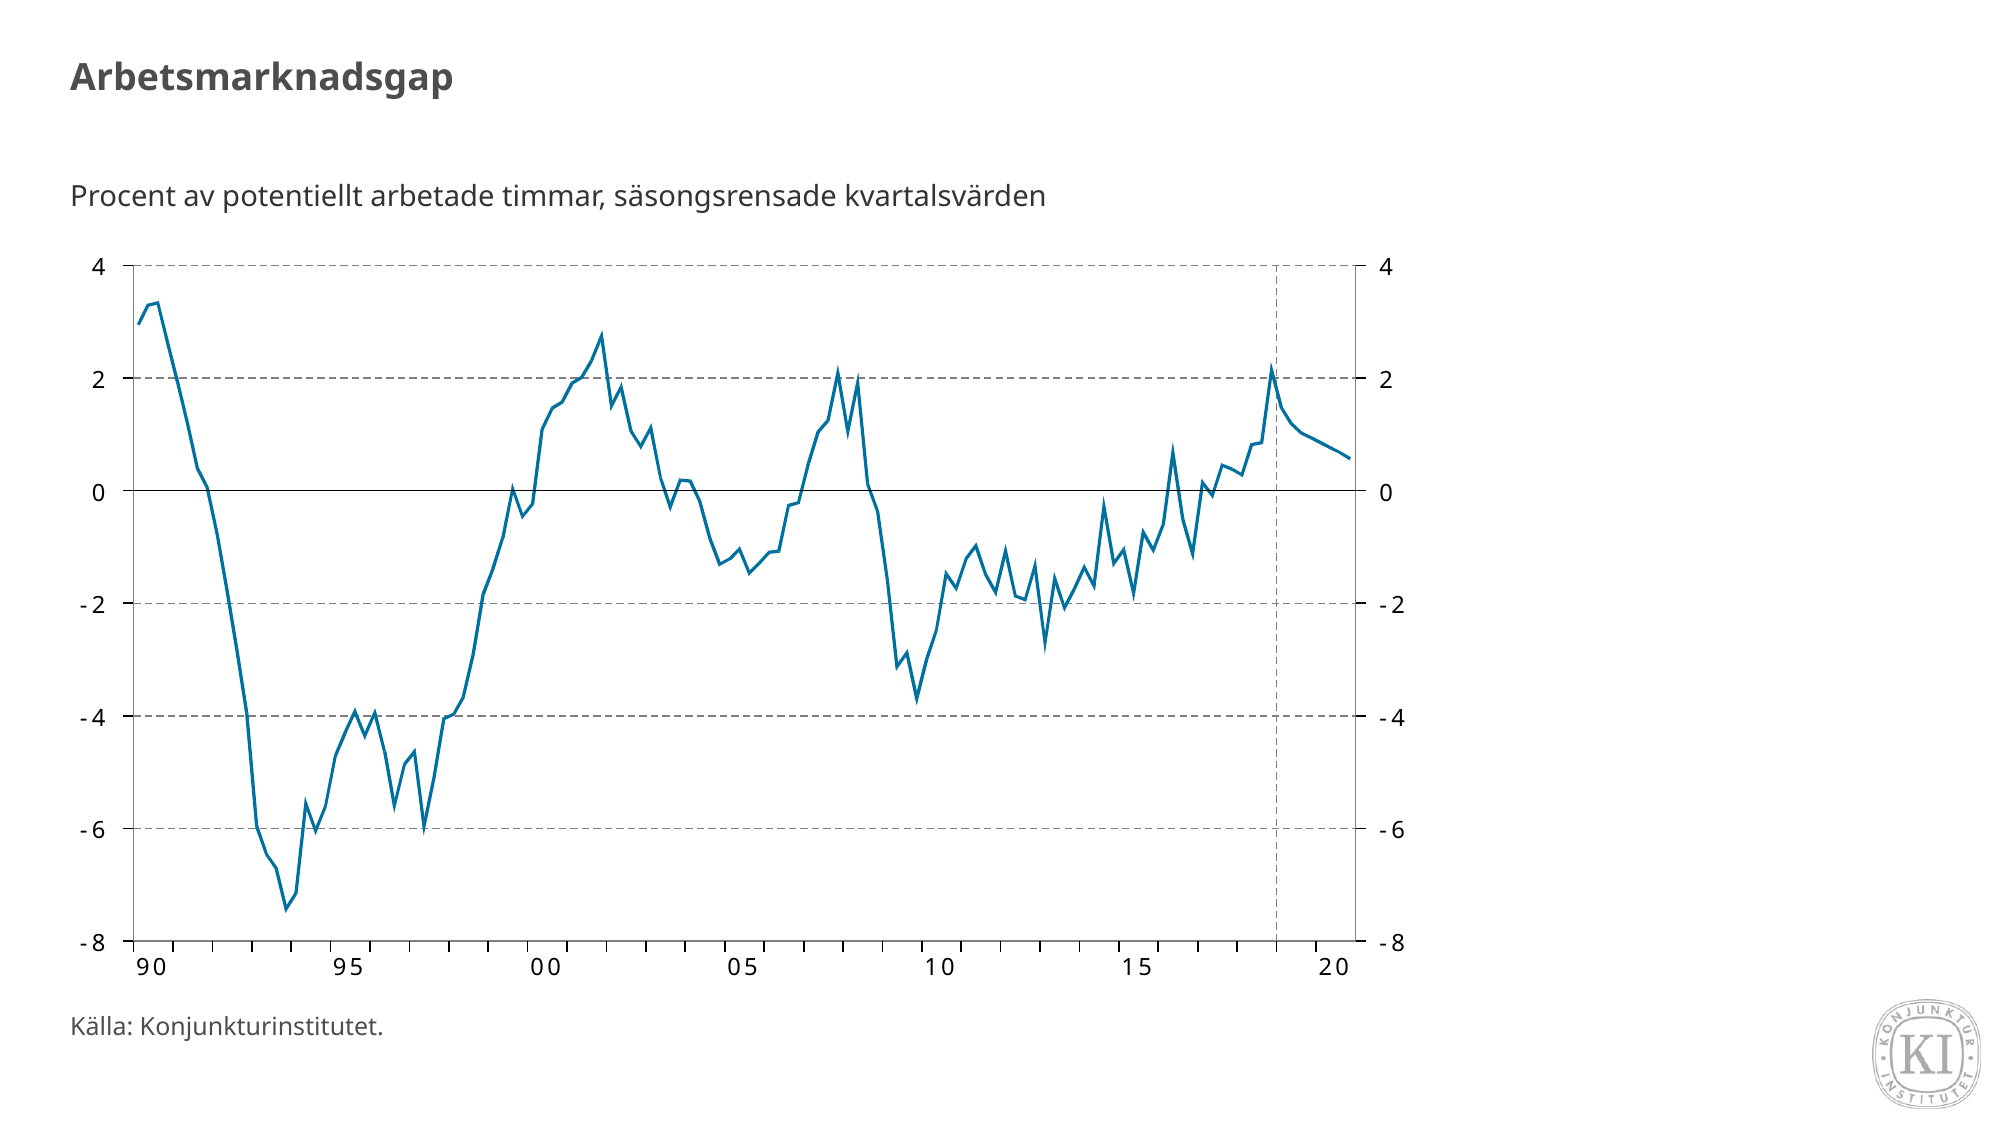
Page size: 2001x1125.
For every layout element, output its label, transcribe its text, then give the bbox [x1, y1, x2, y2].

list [30, 228, 1453, 998]
list Procent av potentiellt arbetade timmar, säsongsrensade kvartalsvärden [55, 137, 1476, 220]
picture [1872, 999, 1981, 1109]
title Arbetsmarknadsgap [55, 45, 1476, 128]
subtitle Källa: Konjunkturinstitutet. [55, 1003, 1476, 1106]
